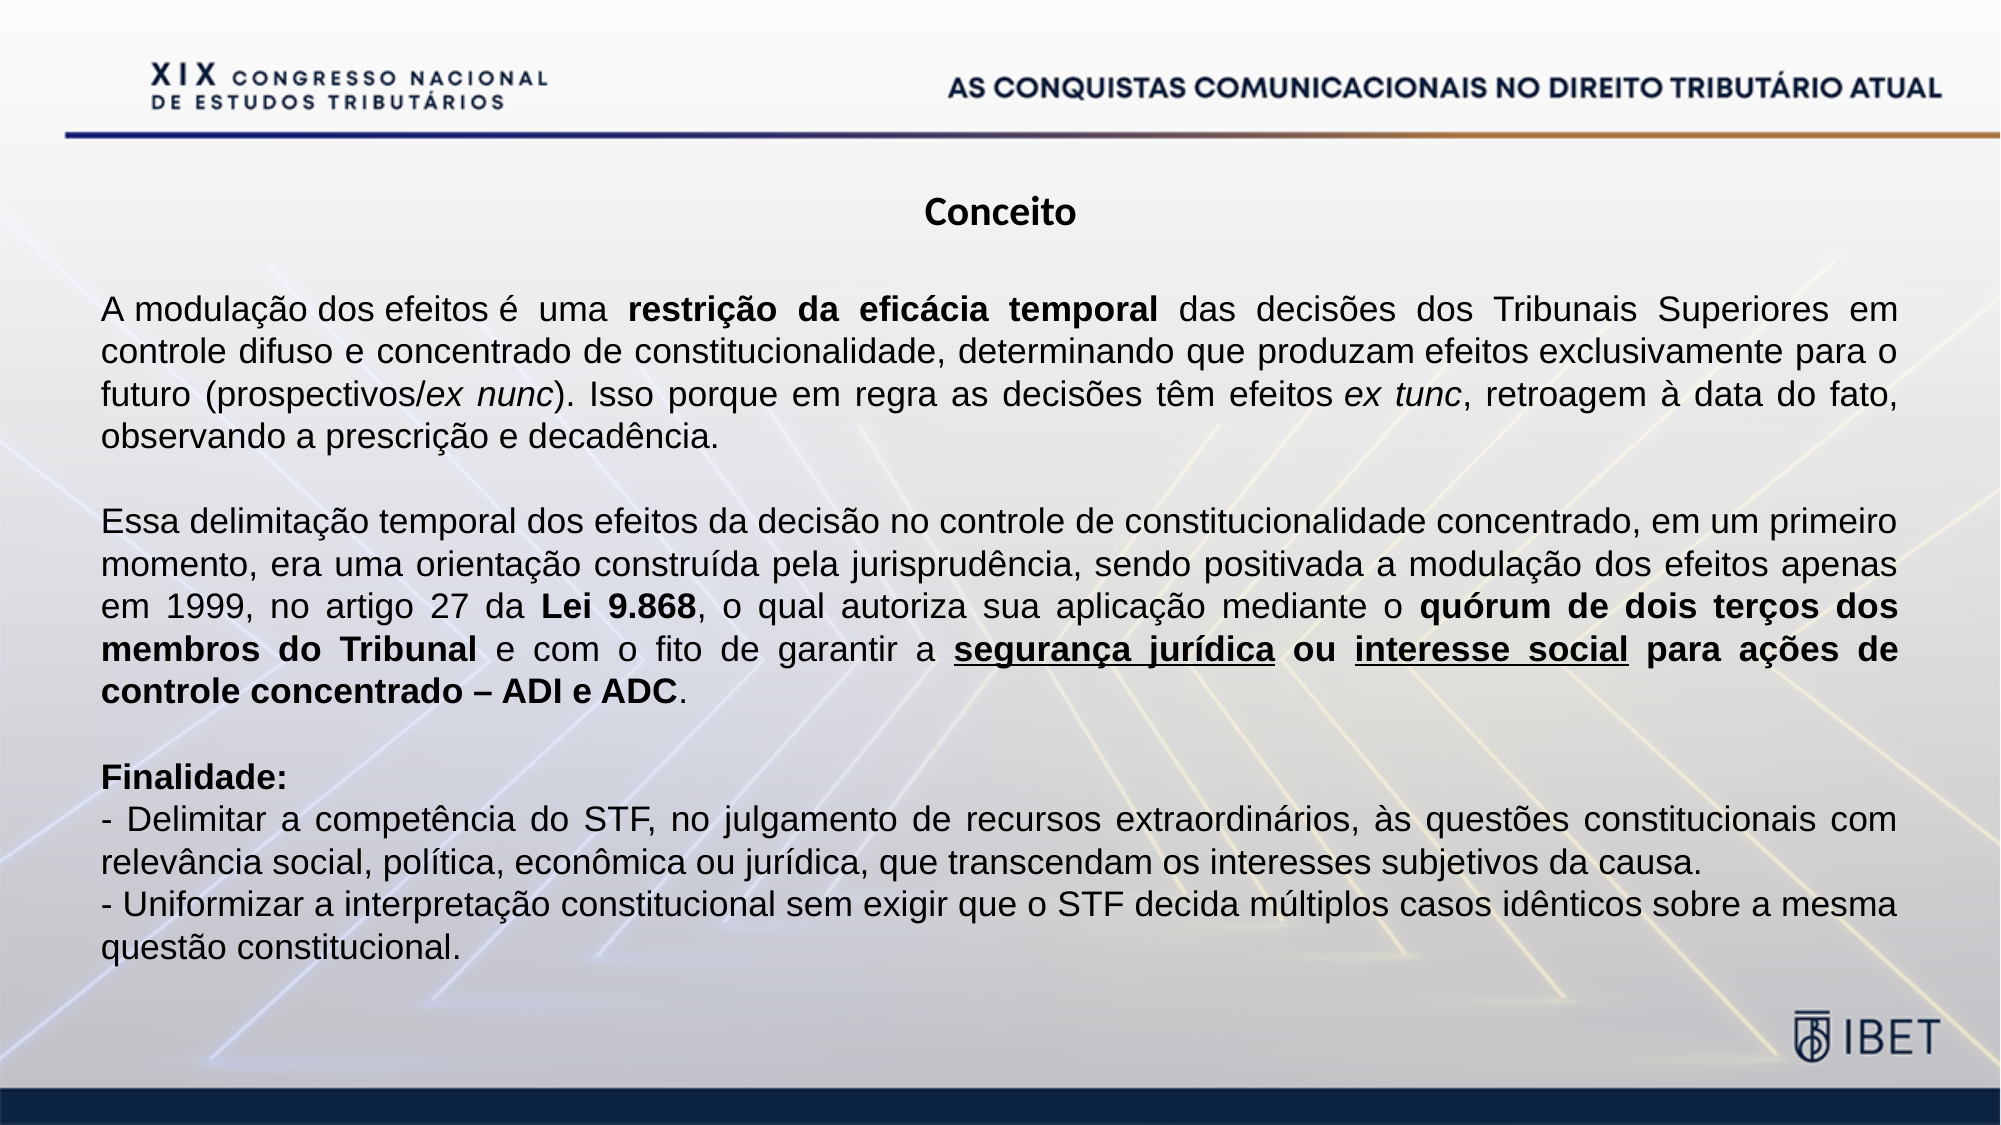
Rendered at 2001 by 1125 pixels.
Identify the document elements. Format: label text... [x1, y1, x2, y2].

text_box Conceito [910, 176, 1106, 242]
text_box A modulação dos efeitos é uma restrição da eficácia temporal das decisões dos Tribunais Superiores em controle difuso e concentrado de constitucionalidade, determinando que produzam efeitos exclusivamente para o futuro (prospectivos/ex nunc). Isso porque em regra as decisões têm efeitos ex tunc, retroagem à data do fato, observando a prescrição e decadência. Essa delimitação temporal dos efeitos da decisão no controle de constitucionalidade concentrado, em um primeiro momento, era uma orientação construída pela jurisprudência, sendo positivada a modulação dos efeitos apenas em 1999, no artigo 27 da Lei 9.868, o qual autoriza sua aplicação mediante o quórum de dois terços dos membros do Tribunal e com o fito de garantir a segurança jurídica ou interesse social para ações de controle concentrado – ADI e ADC. Finalidade: - Delimitar a competência do STF, no julgamento de recursos extraordinários, às questões constitucionais com relevância social, política, econômica ou jurídica, que transcendam os interesses subjetivos da causa. - Uniformizar a interpretação constitucional sem exigir que o STF decida múltiplos casos idênticos sobre a mesma questão constitucional. [85, 278, 1914, 1019]
picture [0, 0, 2001, 1125]
